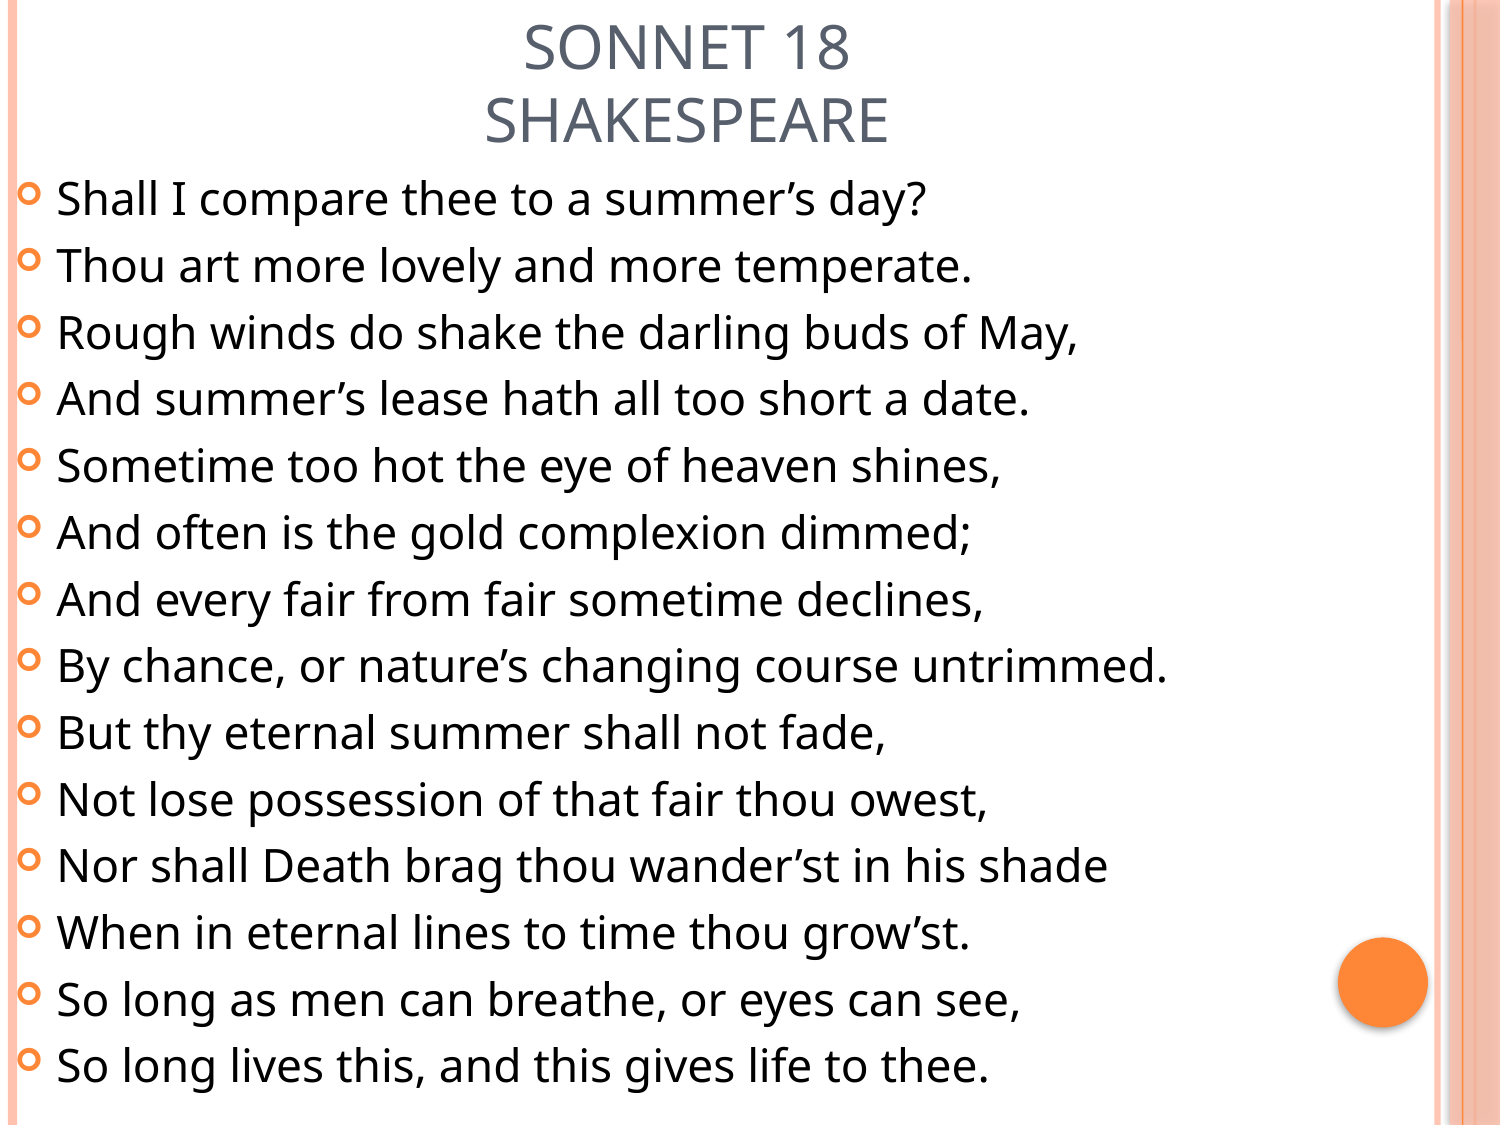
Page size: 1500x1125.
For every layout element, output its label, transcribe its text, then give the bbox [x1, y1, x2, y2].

title Sonnet 18 Shakespeare [75, 0, 1300, 162]
list Shall I compare thee to a summer’s day? Thou art more lovely and more temperate. Rough winds do shake the darling buds of May, And summer’s lease hath all too short a date. Sometime too hot the eye of heaven shines, And often is the gold complexion dimmed; And every fair from fair sometime declines, By chance, or nature’s changing course untrimmed. But thy eternal summer shall not fade, Not lose possession of that fair thou owest, Nor shall Death brag thou wander’st in his shade When in eternal lines to time thou grow’st. So long as men can breathe, or eyes can see, So long lives this, and this gives life to thee. [0, 162, 1450, 1100]
